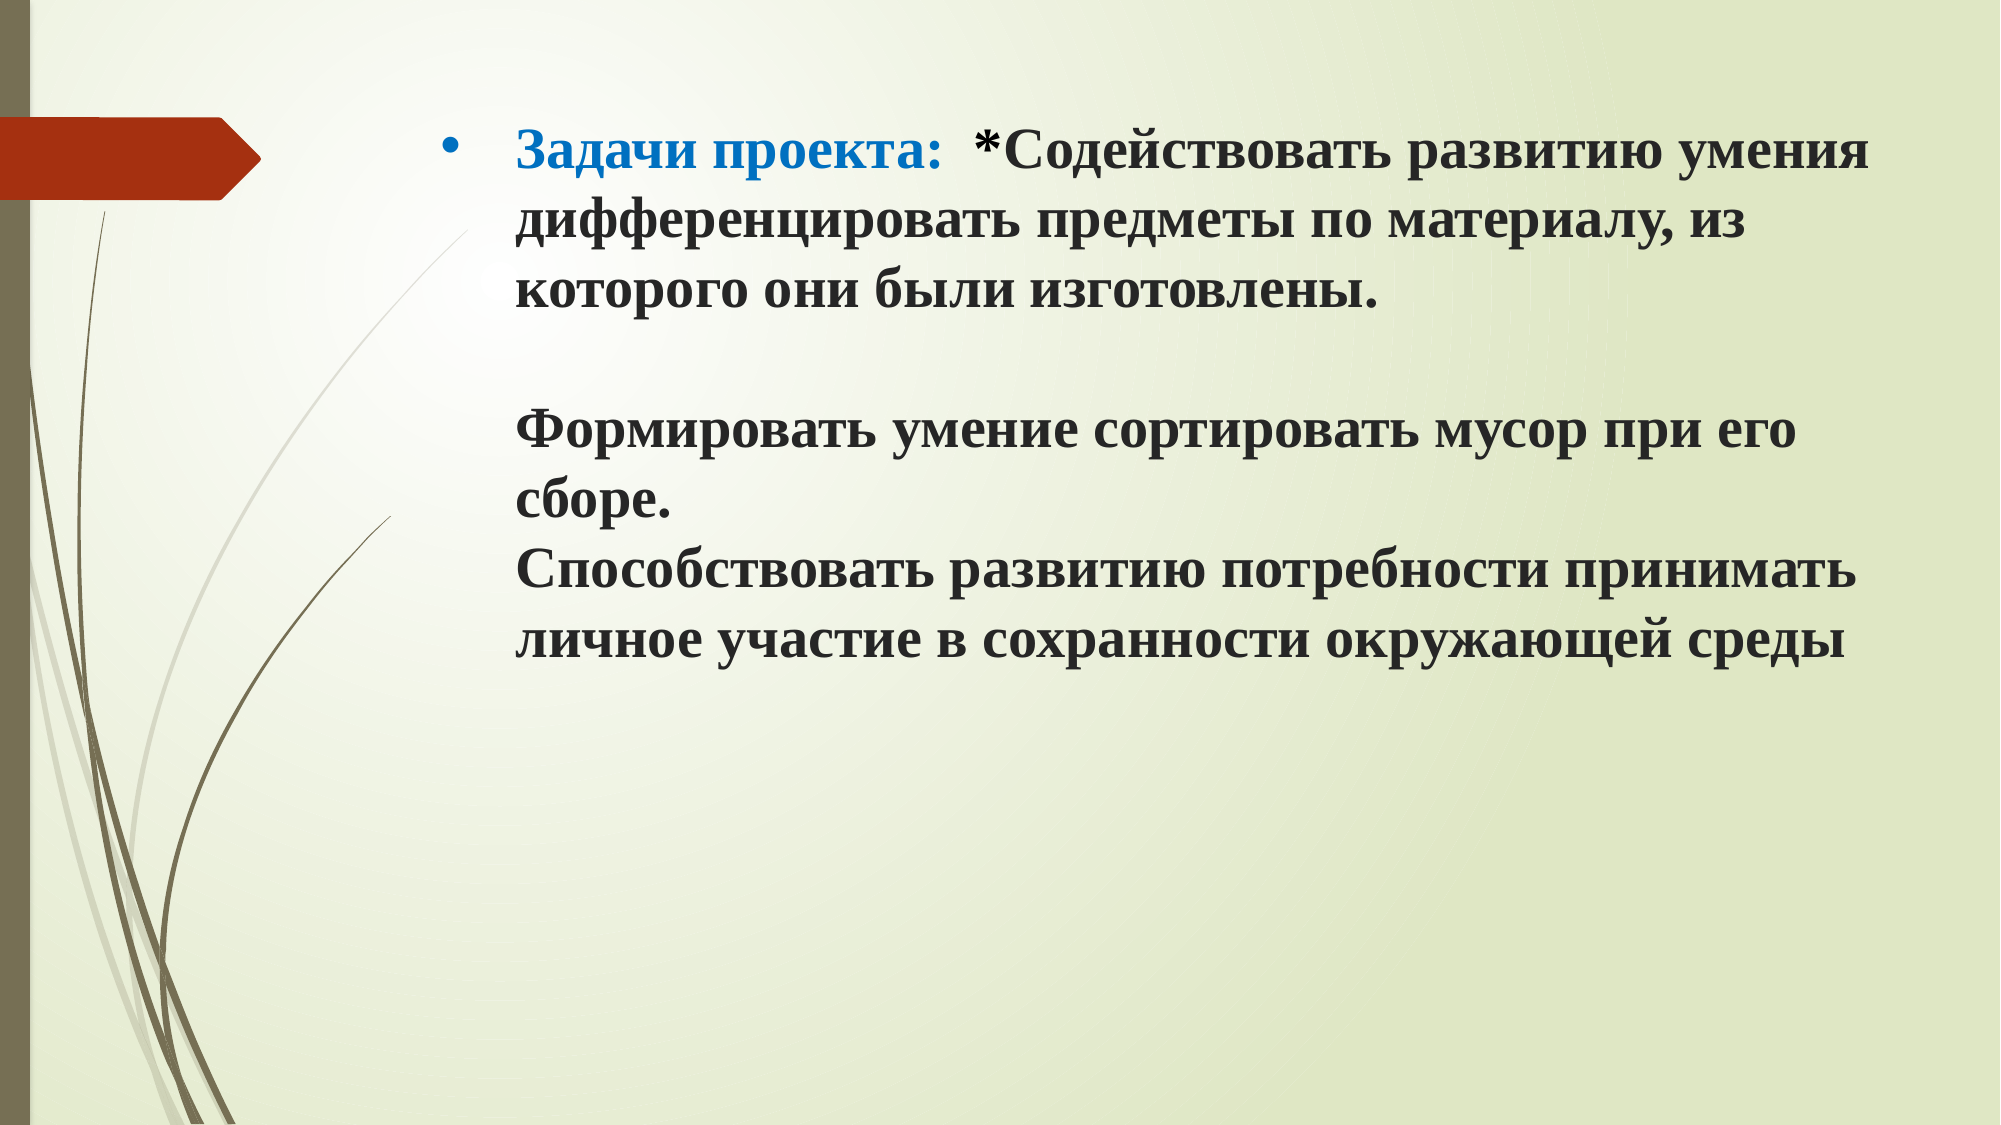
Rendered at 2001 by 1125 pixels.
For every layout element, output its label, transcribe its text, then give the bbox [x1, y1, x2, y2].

title Задачи проекта: *Содействовать развитию умения дифференцировать предметы по материалу, из которого они были изготовлены. Формировать умение сортировать мусор при его сборе. Способствовать развитию потребности принимать личное участие в сохранности окружающей среды [425, 102, 1888, 970]
